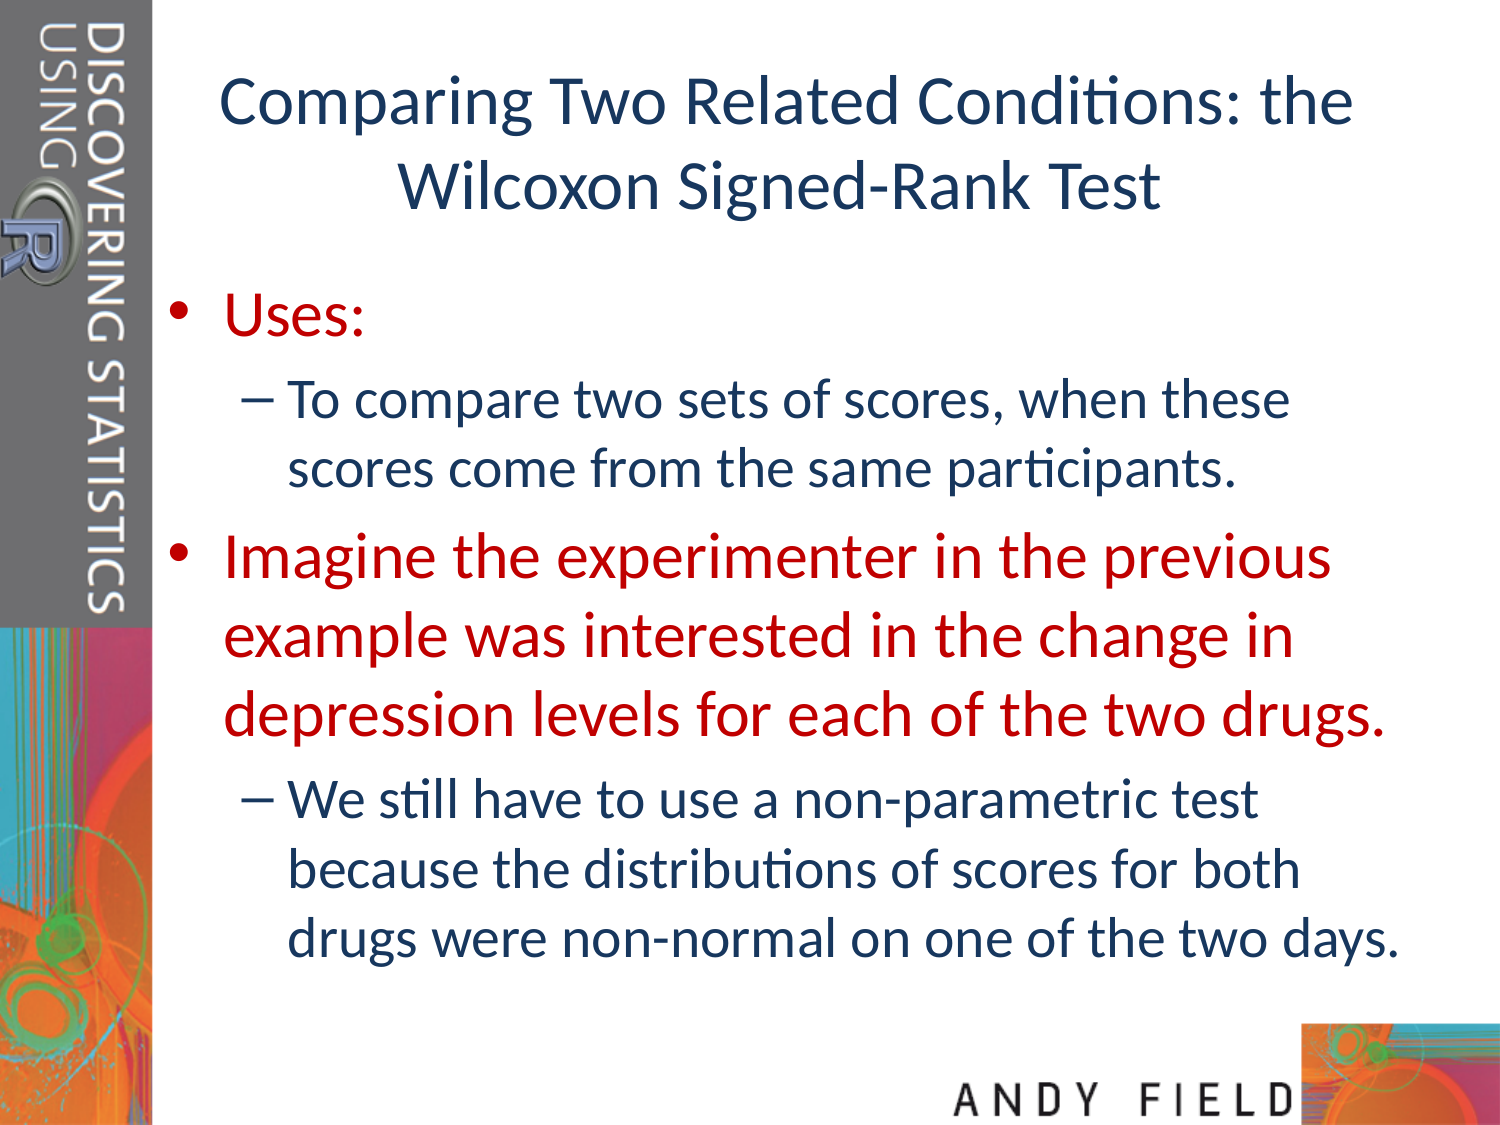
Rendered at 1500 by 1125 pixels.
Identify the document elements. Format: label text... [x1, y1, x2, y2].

title Comparing Two Related Conditions: the Wilcoxon Signed-Rank Test [152, 45, 1425, 233]
list Uses: To compare two sets of scores, when these scores come from the same participants. Imagine the experimenter in the previous example was interested in the change in depression levels for each of the two drugs. We still have to use a non-parametric test because the distributions of scores for both drugs were non-normal on one of the two days. [152, 262, 1425, 1005]
picture [0, 0, 1500, 1125]
